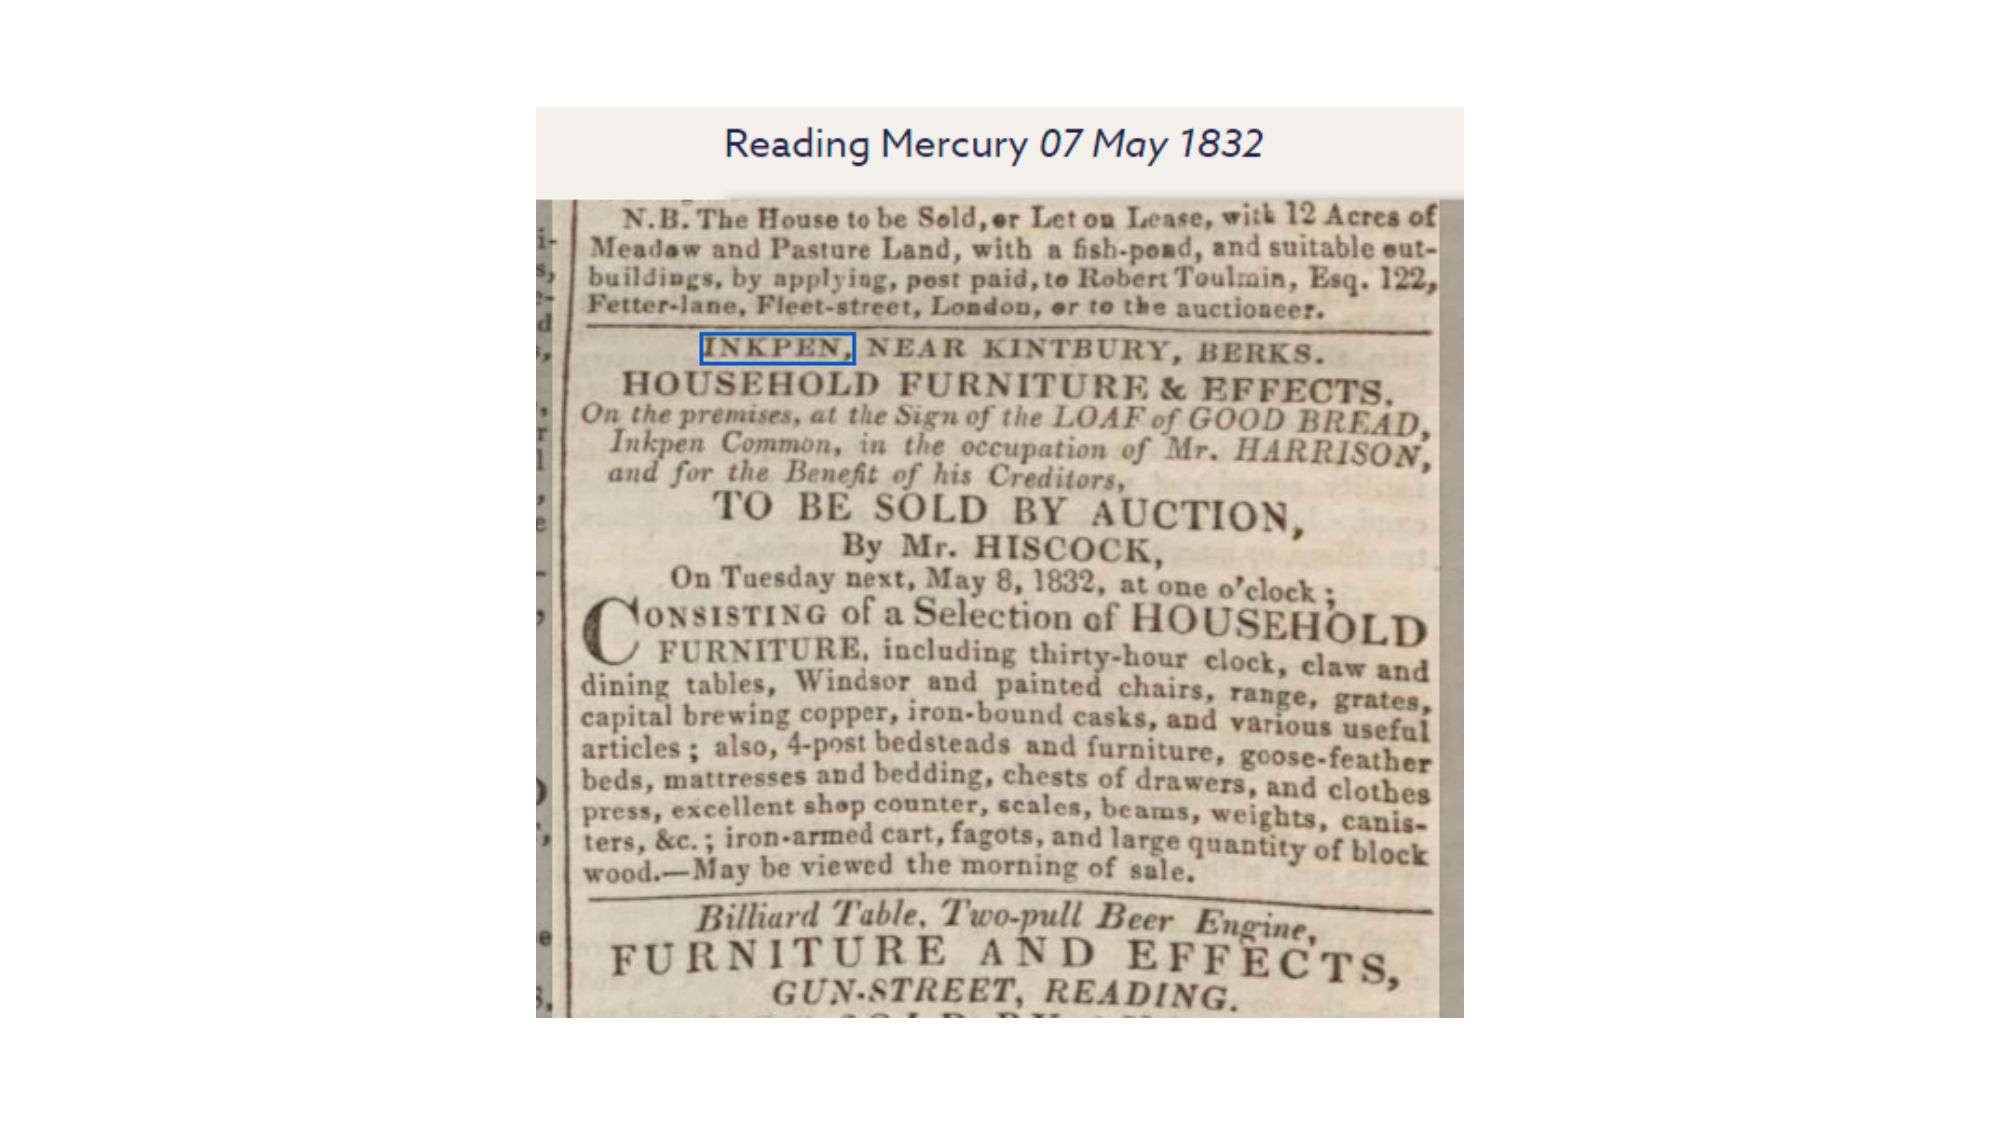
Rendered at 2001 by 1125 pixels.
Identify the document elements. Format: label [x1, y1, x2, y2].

picture [536, 107, 1464, 1018]
